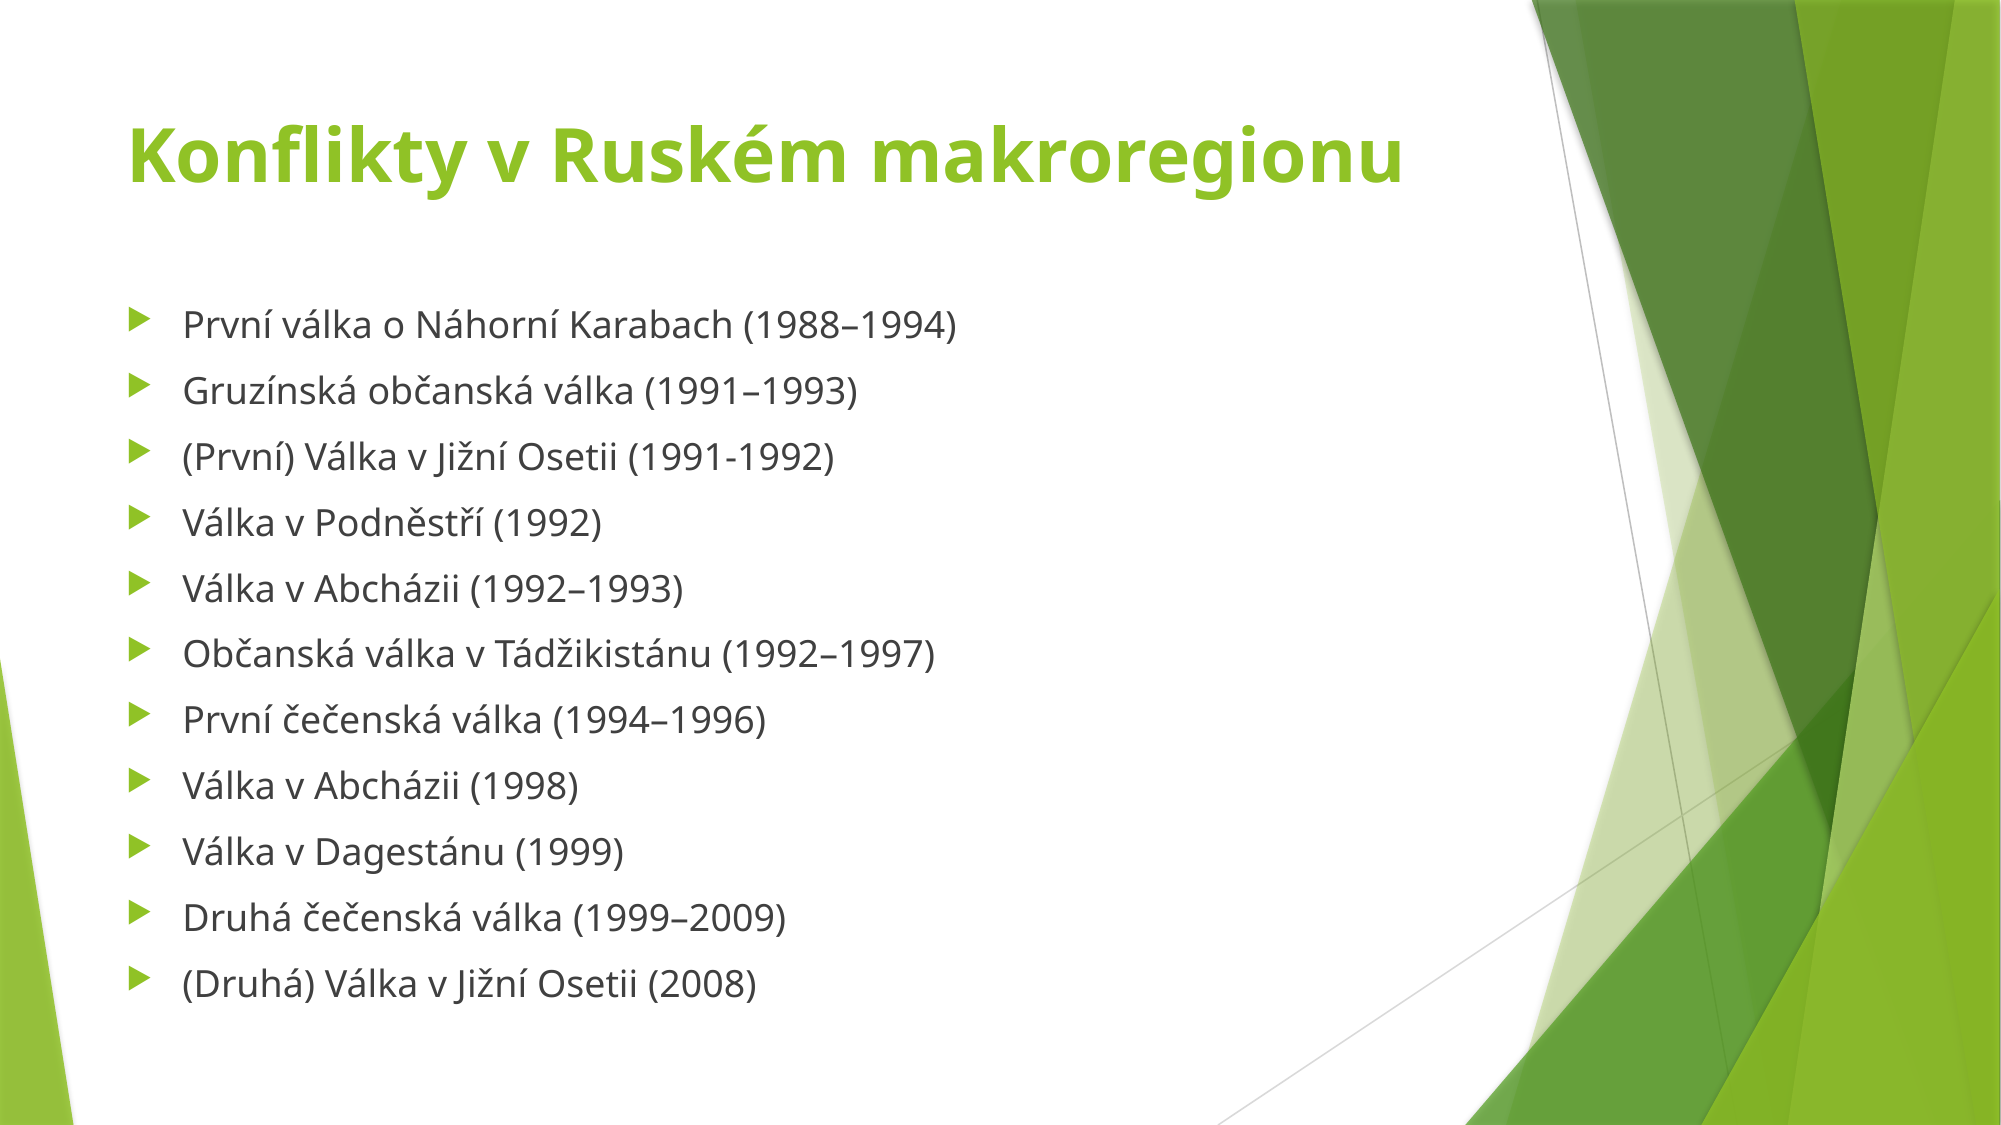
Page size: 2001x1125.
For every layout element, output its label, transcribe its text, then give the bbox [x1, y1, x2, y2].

list První válka o Náhorní Karabach (1988–1994) Gruzínská občanská válka (1991–1993) (První) Válka v Jižní Osetii (1991-1992) Válka v Podněstří (1992) Válka v Abcházii (1992–1993) Občanská válka v Tádžikistánu (1992–1997) První čečenská válka (1994–1996) Válka v Abcházii (1998) Válka v Dagestánu (1999) Druhá čečenská válka (1999–2009) (Druhá) Válka v Jižní Osetii (2008) [111, 293, 1522, 1061]
title Konflikty v Ruském makroregionu [111, 99, 1522, 293]
